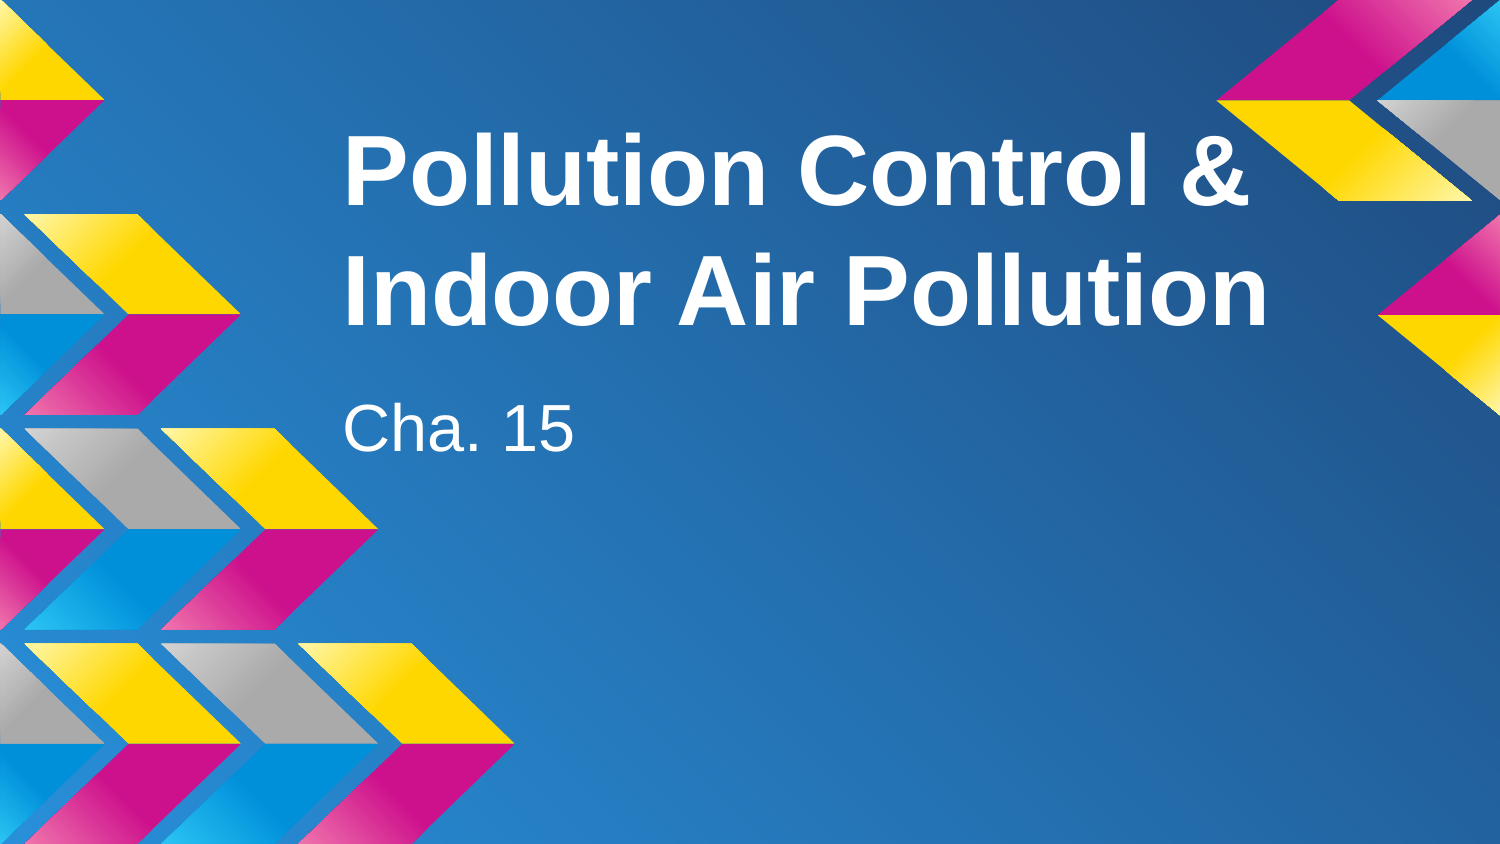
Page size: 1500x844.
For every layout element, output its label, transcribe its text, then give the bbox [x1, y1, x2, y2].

title Pollution Control & Indoor Air Pollution [327, 179, 1378, 361]
subtitle Cha. 15 [327, 369, 1378, 513]
